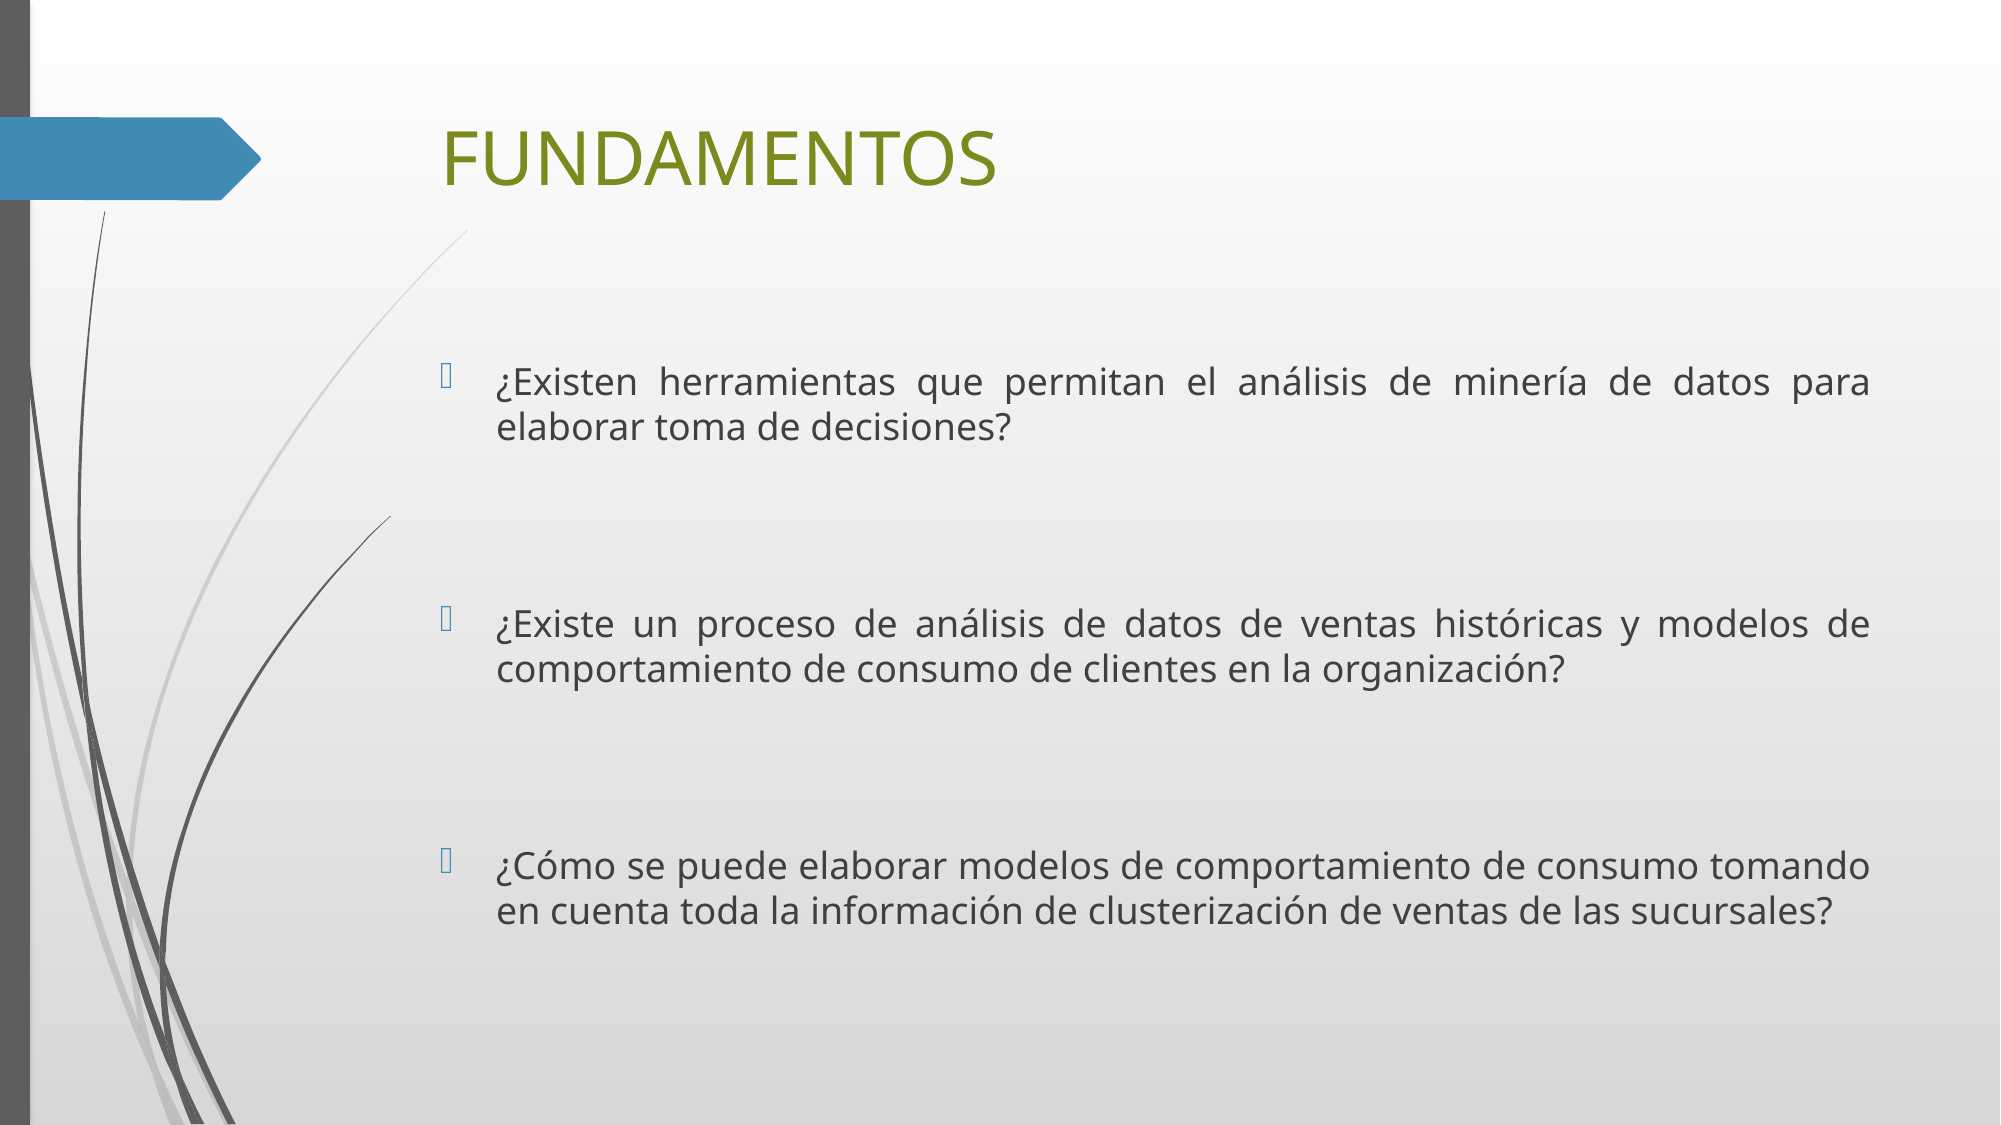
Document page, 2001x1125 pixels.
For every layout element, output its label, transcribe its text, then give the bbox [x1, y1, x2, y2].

list ¿Existen herramientas que permitan el análisis de minería de datos para elaborar toma de decisiones? ¿Existe un proceso de análisis de datos de ventas históricas y modelos de comportamiento de consumo de clientes en la organización? ¿Cómo se puede elaborar modelos de comportamiento de consumo tomando en cuenta toda la información de clusterización de ventas de las sucursales? [424, 350, 1888, 970]
title FUNDAMENTOS [425, 102, 1888, 313]
